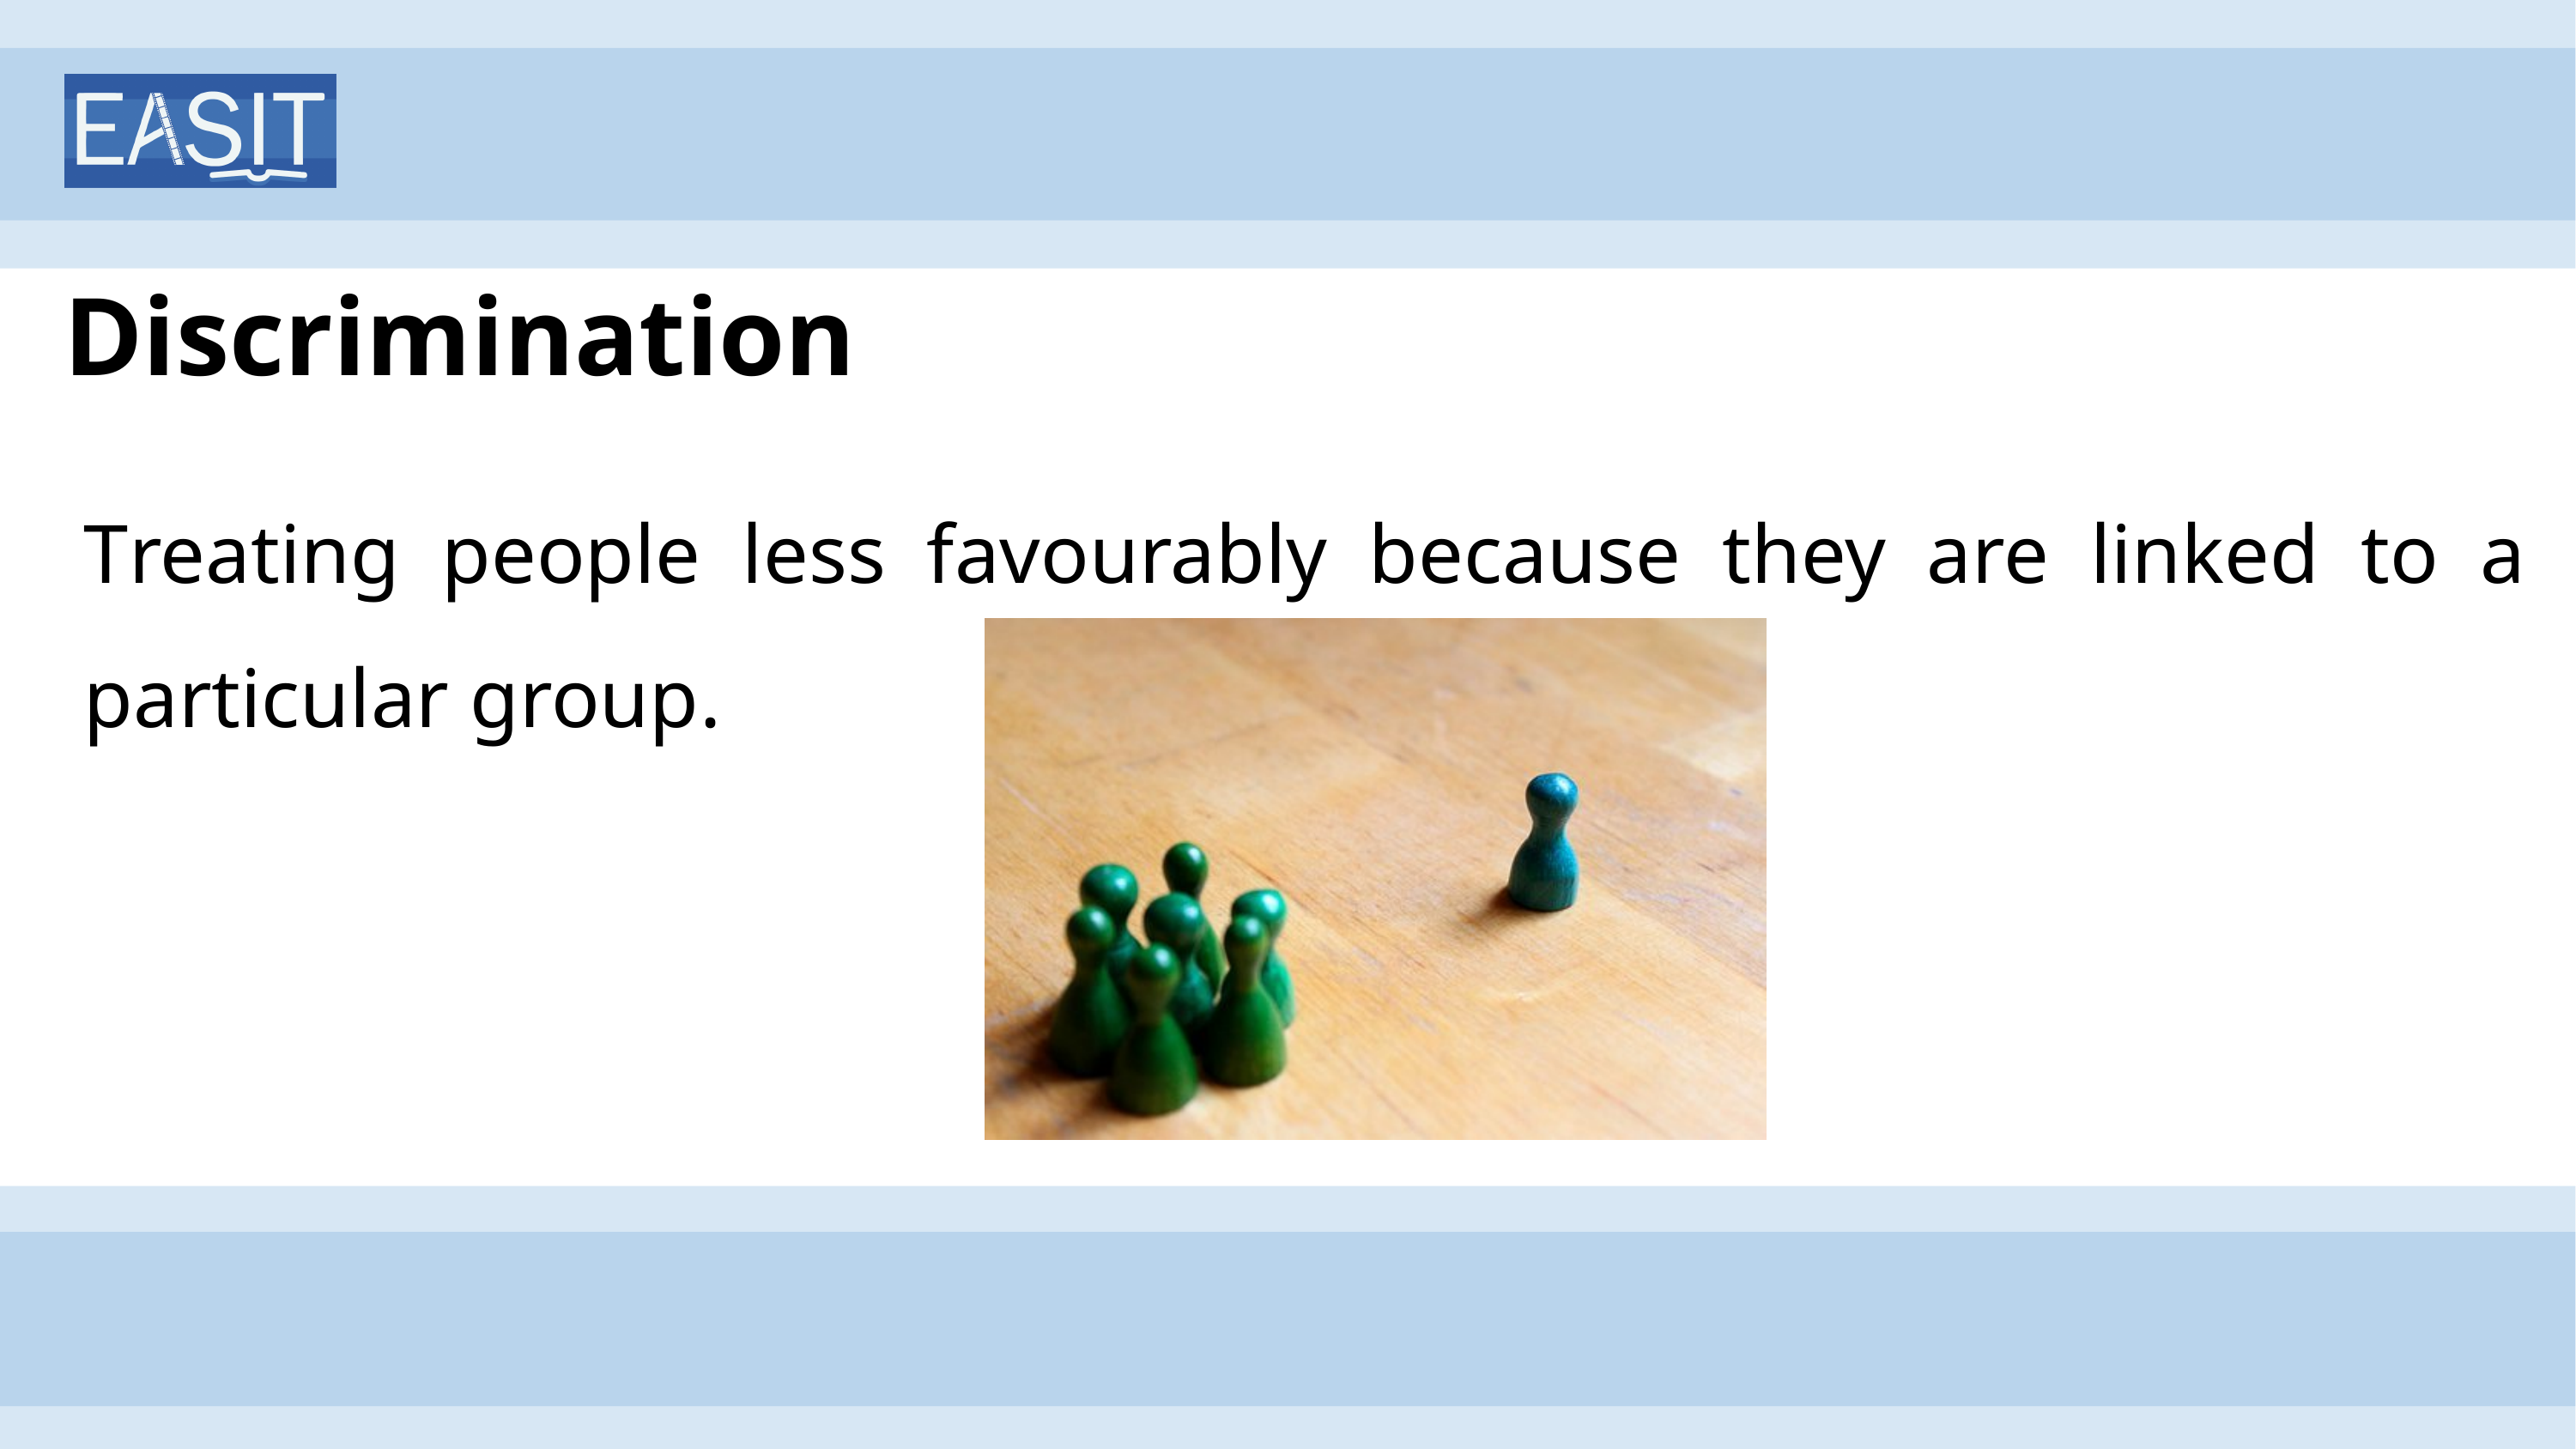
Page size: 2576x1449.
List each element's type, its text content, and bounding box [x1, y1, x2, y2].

picture [64, 74, 336, 188]
picture [984, 618, 1767, 1140]
title Discrimination [45, 266, 2451, 416]
text_box Treating people less favourably because they are linked to a particular group. [64, 444, 2546, 754]
